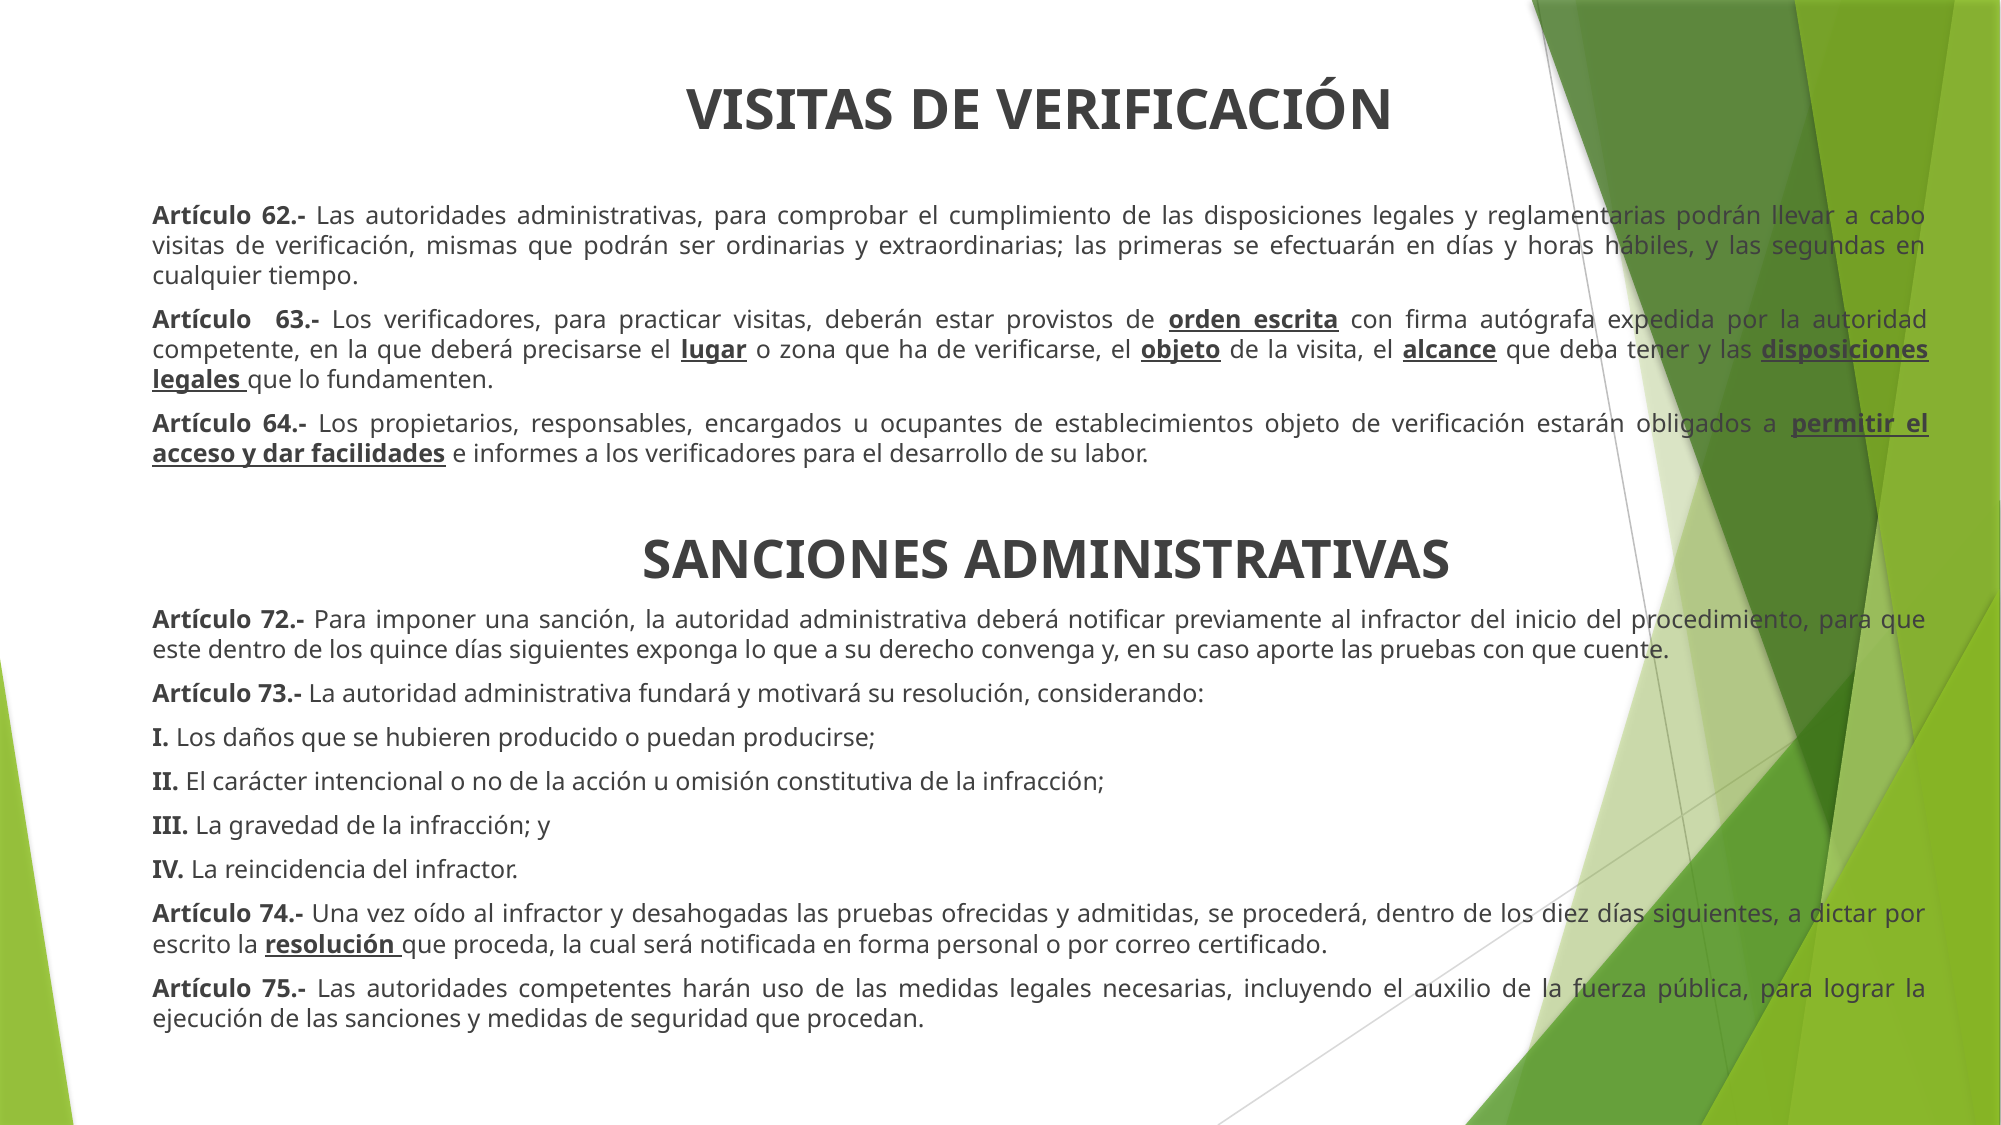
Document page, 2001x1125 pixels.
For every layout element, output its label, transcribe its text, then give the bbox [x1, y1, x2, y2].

list VISITAS DE VERIFICACIÓN Artículo 62.- Las autoridades administrativas, para comprobar el cumplimiento de las disposiciones legales y reglamentarias podrán llevar a cabo visitas de verificación, mismas que podrán ser ordinarias y extraordinarias; las primeras se efectuarán en días y horas hábiles, y las segundas en cualquier tiempo. Artículo 63.- Los verificadores, para practicar visitas, deberán estar provistos de orden escrita con firma autógrafa expedida por la autoridad competente, en la que deberá precisarse el lugar o zona que ha de verificarse, el objeto de la visita, el alcance que deba tener y las disposiciones legales que lo fundamenten. Artículo 64.- Los propietarios, responsables, encargados u ocupantes de establecimientos objeto de verificación estarán obligados a permitir el acceso y dar facilidades e informes a los verificadores para el desarrollo de su labor. SANCIONES ADMINISTRATIVAS Artículo 72.- Para imponer una sanción, la autoridad administrativa deberá notificar previamente al infractor del inicio del procedimiento, para que este dentro de los quince días siguientes exponga lo que a su derecho convenga y, en su caso aporte las pruebas con que cuente. Artículo 73.- La autoridad administrativa fundará y motivará su resolución, considerando: I. Los daños que se hubieren producido o puedan producirse; II. El carácter intencional o no de la acción u omisión constitutiva de la infracción; III. La gravedad de la infracción; y IV. La reincidencia del infractor. Artículo 74.- Una vez oído al infractor y desahogadas las pruebas ofrecidas y admitidas, se procederá, dentro de los diez días siguientes, a dictar por escrito la resolución que proceda, la cual será notificada en forma personal o por correo certificado. Artículo 75.- Las autoridades competentes harán uso de las medidas legales necesarias, incluyendo el auxilio de la fuerza pública, para lograr la ejecución de las sanciones y medidas de seguridad que procedan. [137, 66, 1944, 1044]
